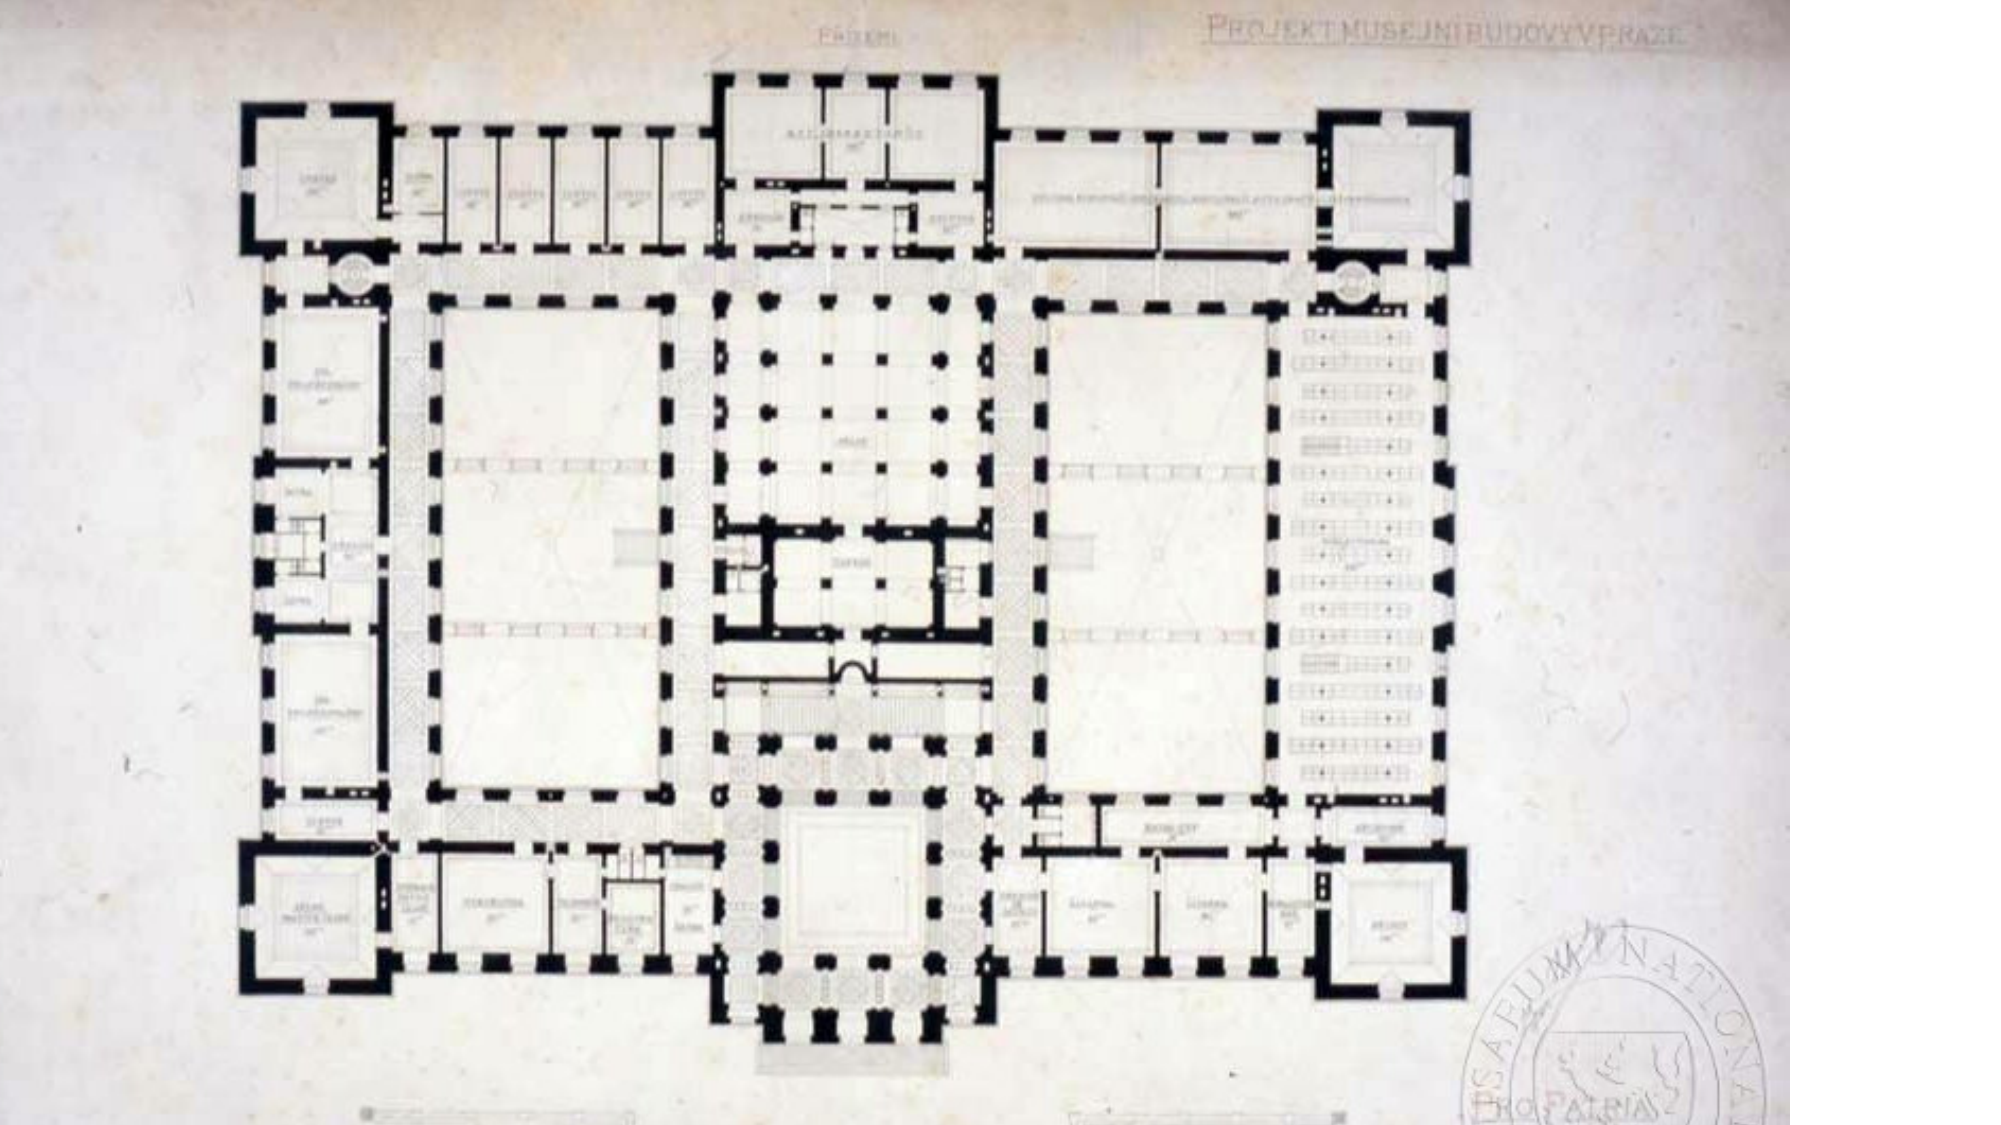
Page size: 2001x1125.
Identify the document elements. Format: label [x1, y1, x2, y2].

list [0, 0, 1790, 1125]
